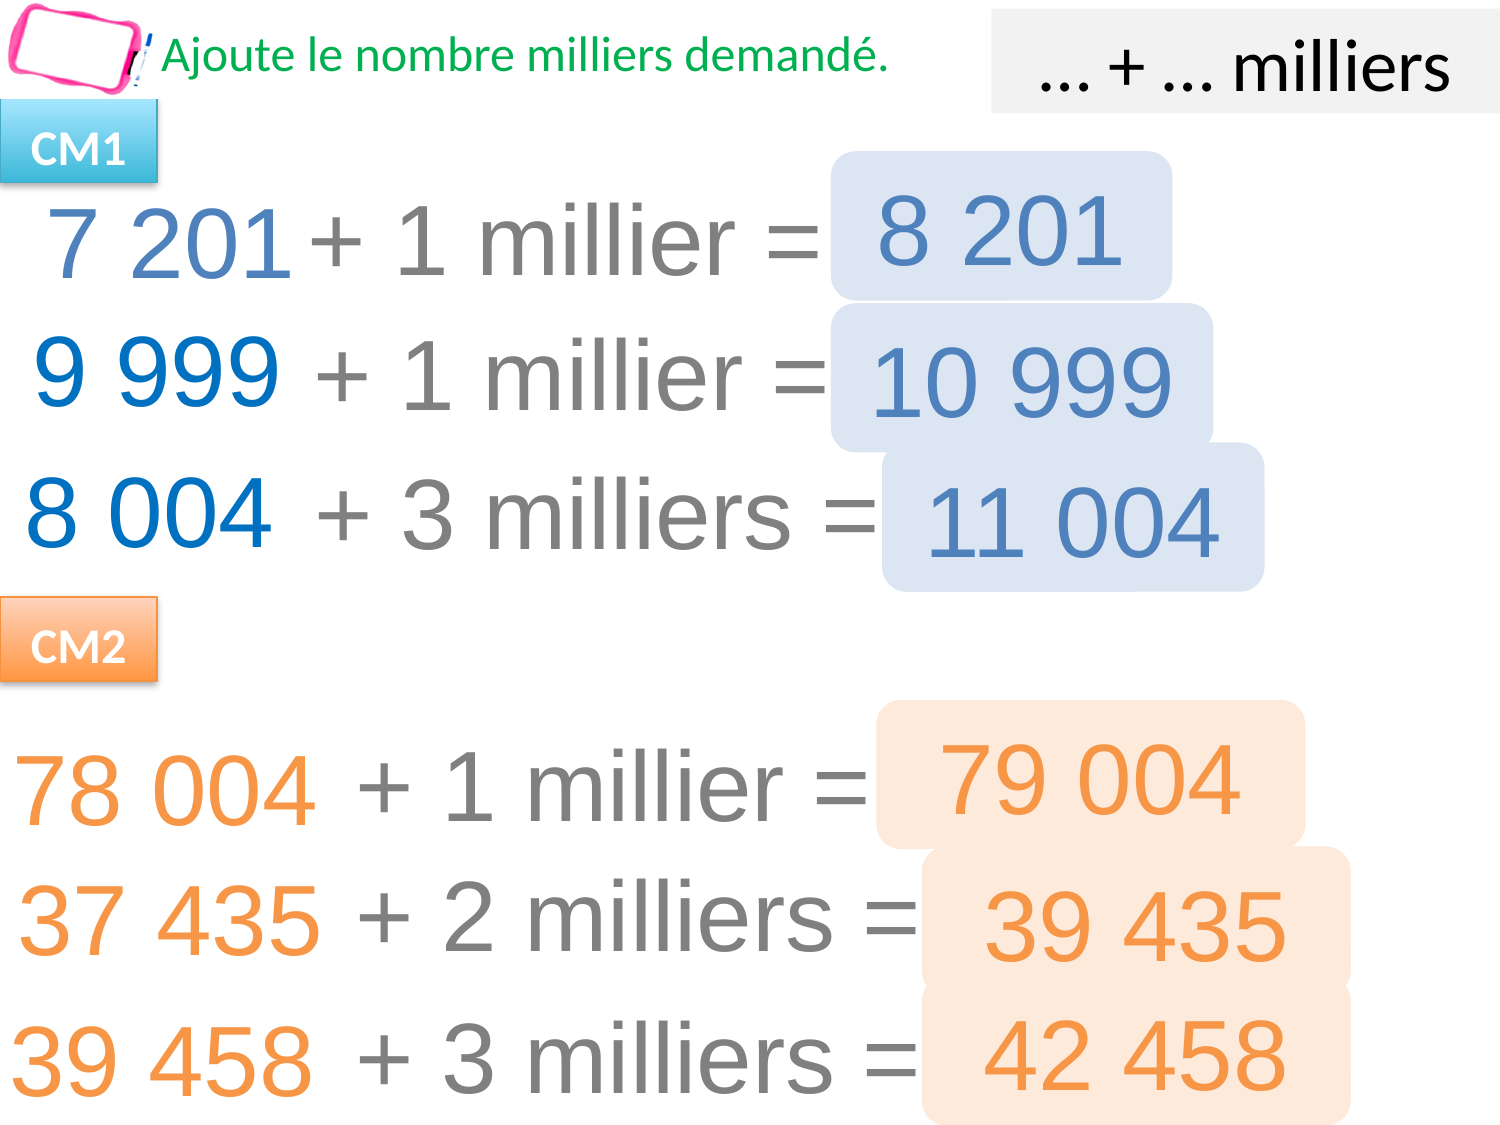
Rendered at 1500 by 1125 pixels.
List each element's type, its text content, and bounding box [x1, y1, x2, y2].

text_box CM2 [0, 596, 158, 682]
text_box 7 201 [30, 170, 292, 299]
text_box + 3 milliers = [299, 442, 885, 578]
text_box 39 435 [921, 846, 1351, 986]
text_box CM1 [0, 106, 158, 183]
text_box Ajoute le nombre milliers demandé. [162, 13, 991, 89]
text_box 42 458 [921, 976, 1351, 1125]
text_box … + … milliers [991, 8, 1500, 114]
text_box 8 201 [830, 151, 1173, 301]
picture [0, 0, 158, 99]
text_box 10 999 [830, 303, 1214, 453]
text_box 9 999 [0, 299, 299, 434]
text_box 39 458 [0, 988, 444, 1124]
text_box + 1 millier = [340, 714, 884, 844]
text_box + 1 millier = [299, 302, 874, 438]
text_box + 3 milliers = [340, 986, 931, 1121]
text_box + 2 milliers = [340, 844, 932, 979]
text_box 8 004 [0, 440, 290, 575]
text_box 78 004 [0, 717, 340, 853]
text_box + 1 millier = [292, 168, 867, 303]
text_box 11 004 [882, 442, 1265, 592]
text_box 37 435 [0, 848, 338, 983]
text_box 79 004 [876, 699, 1306, 850]
